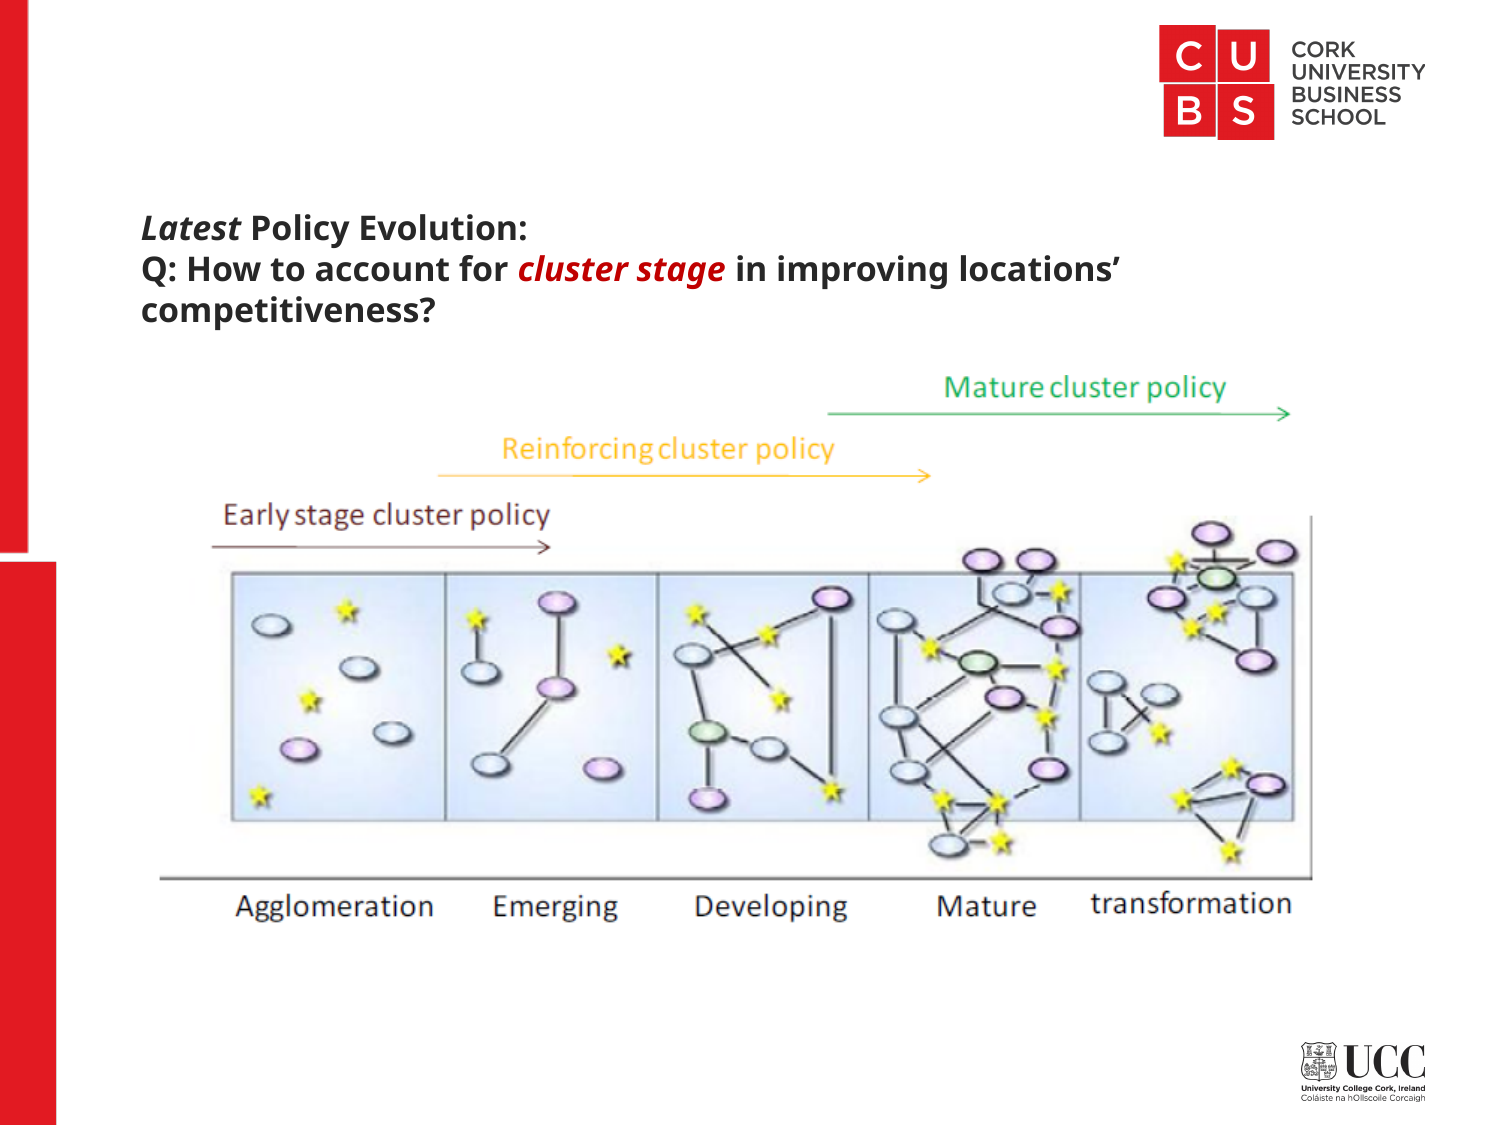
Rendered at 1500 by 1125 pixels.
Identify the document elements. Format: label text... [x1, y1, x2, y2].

picture [0, 0, 1500, 1125]
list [138, 375, 1395, 933]
title Latest Policy Evolution: Q: How to account for cluster stage in improving locations’ competitiveness? [125, 198, 1425, 376]
